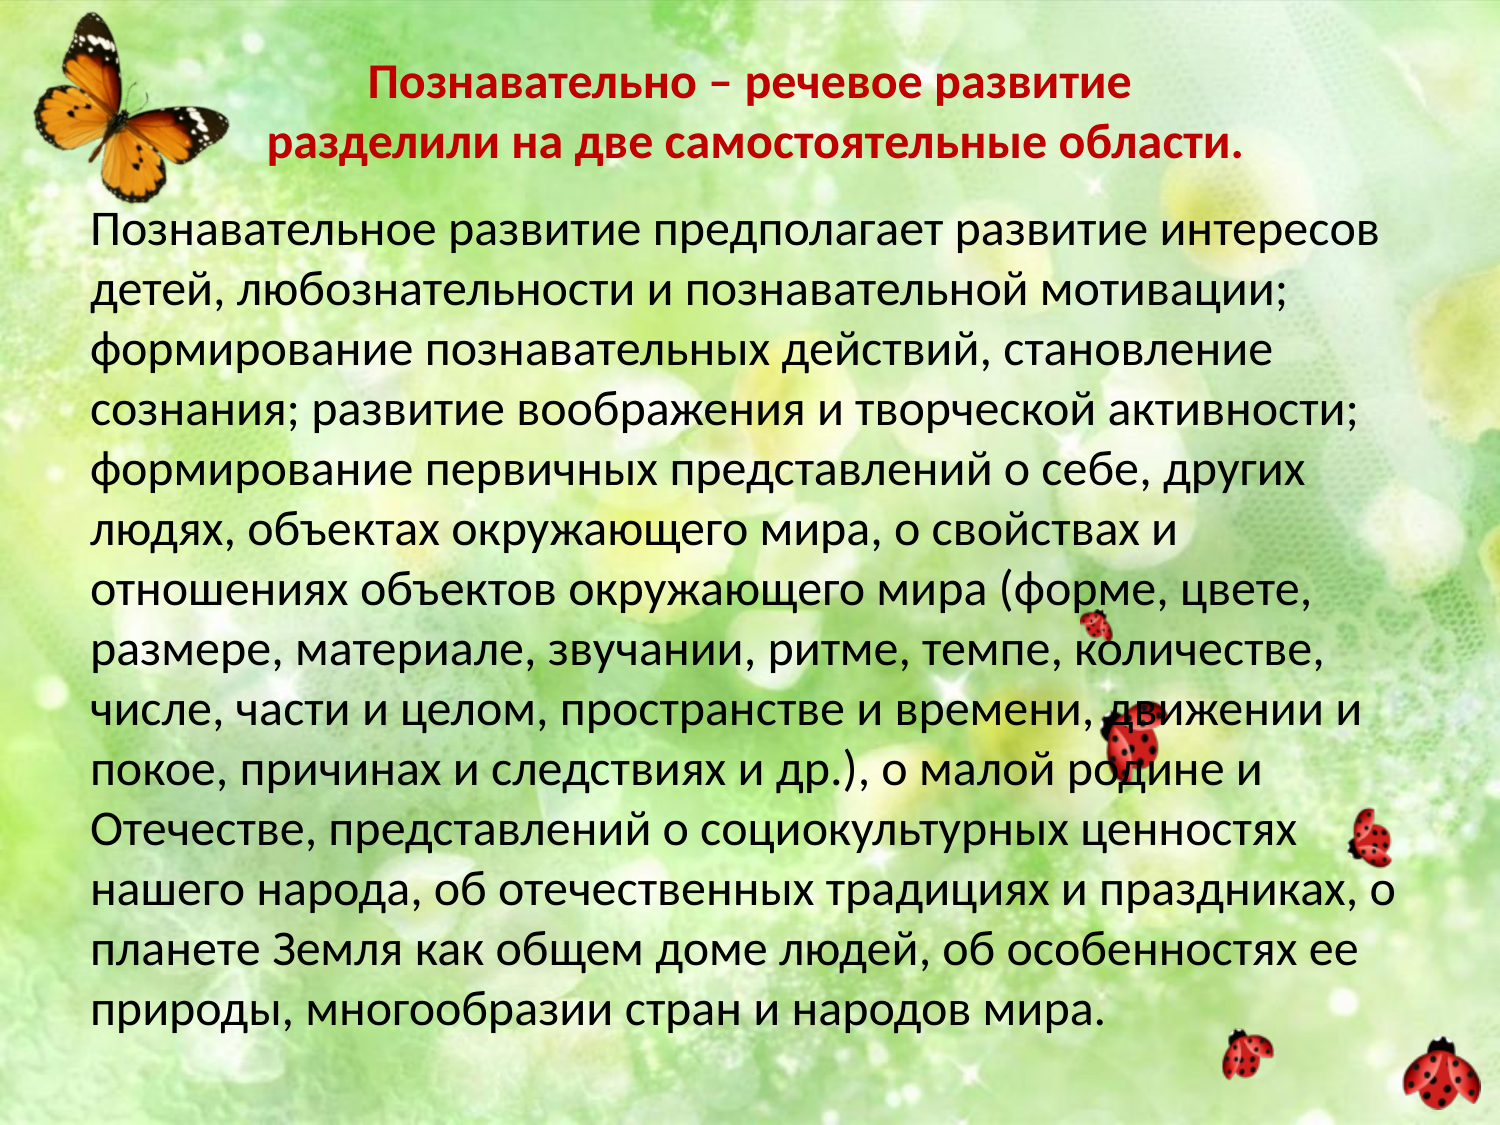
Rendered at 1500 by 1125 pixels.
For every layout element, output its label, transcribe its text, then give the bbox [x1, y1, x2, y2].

picture [0, 0, 1500, 1125]
title Познавательно – речевое развитие разделили на две самостоятельные области. [220, 44, 1426, 187]
list Познавательное развитие предполагает развитие интересов детей, любознательности и познавательной мотивации; формирование познавательных действий, становление сознания; развитие воображения и творческой активности; формирование первичных представлений о себе, других людях, объектах окружающего мира, о свойствах и отношениях объектов окружающего мира (форме, цвете, размере, материале, звучании, ритме, темпе, количестве, числе, части и целом, пространстве и времени, движении и покое, причинах и следствиях и др.), о малой родине и Отечестве, представлений о социокультурных ценностях нашего народа, об отечественных традициях и праздниках, о планете Земля как общем доме людей, об особенностях ее природы, многообразии стран и народов мира. [74, 187, 1426, 1006]
